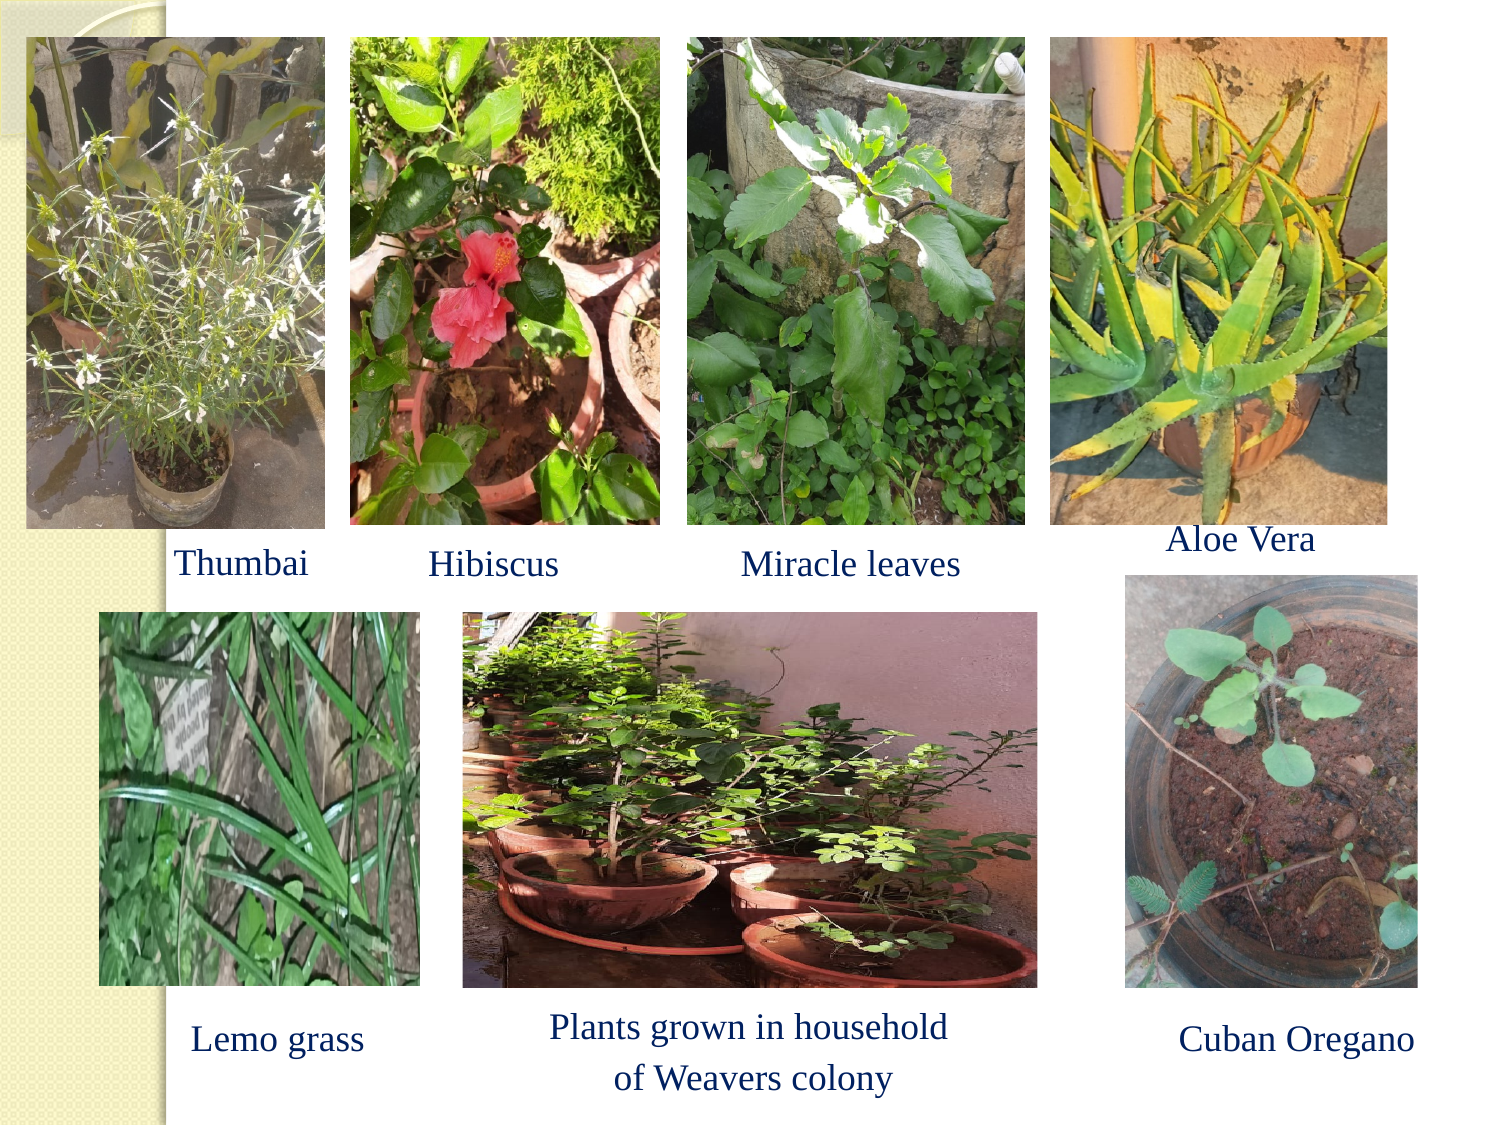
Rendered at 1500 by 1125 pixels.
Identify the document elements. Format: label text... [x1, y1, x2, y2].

text_box Aloe Vera [1150, 537, 1332, 567]
text_box Cuban Oregano [1163, 999, 1431, 1067]
picture [1124, 574, 1418, 988]
picture [462, 612, 1038, 988]
picture [687, 37, 1026, 526]
text_box Thumbai [158, 539, 325, 590]
text_box Lemo grass [175, 999, 380, 1067]
picture [99, 612, 420, 986]
text_box Plants grown in household of Weavers colony [534, 999, 973, 1106]
text_box Hibiscus [413, 537, 575, 592]
text_box Miracle leaves [725, 537, 977, 592]
picture [26, 37, 326, 529]
picture [1049, 37, 1388, 526]
picture [349, 37, 660, 526]
